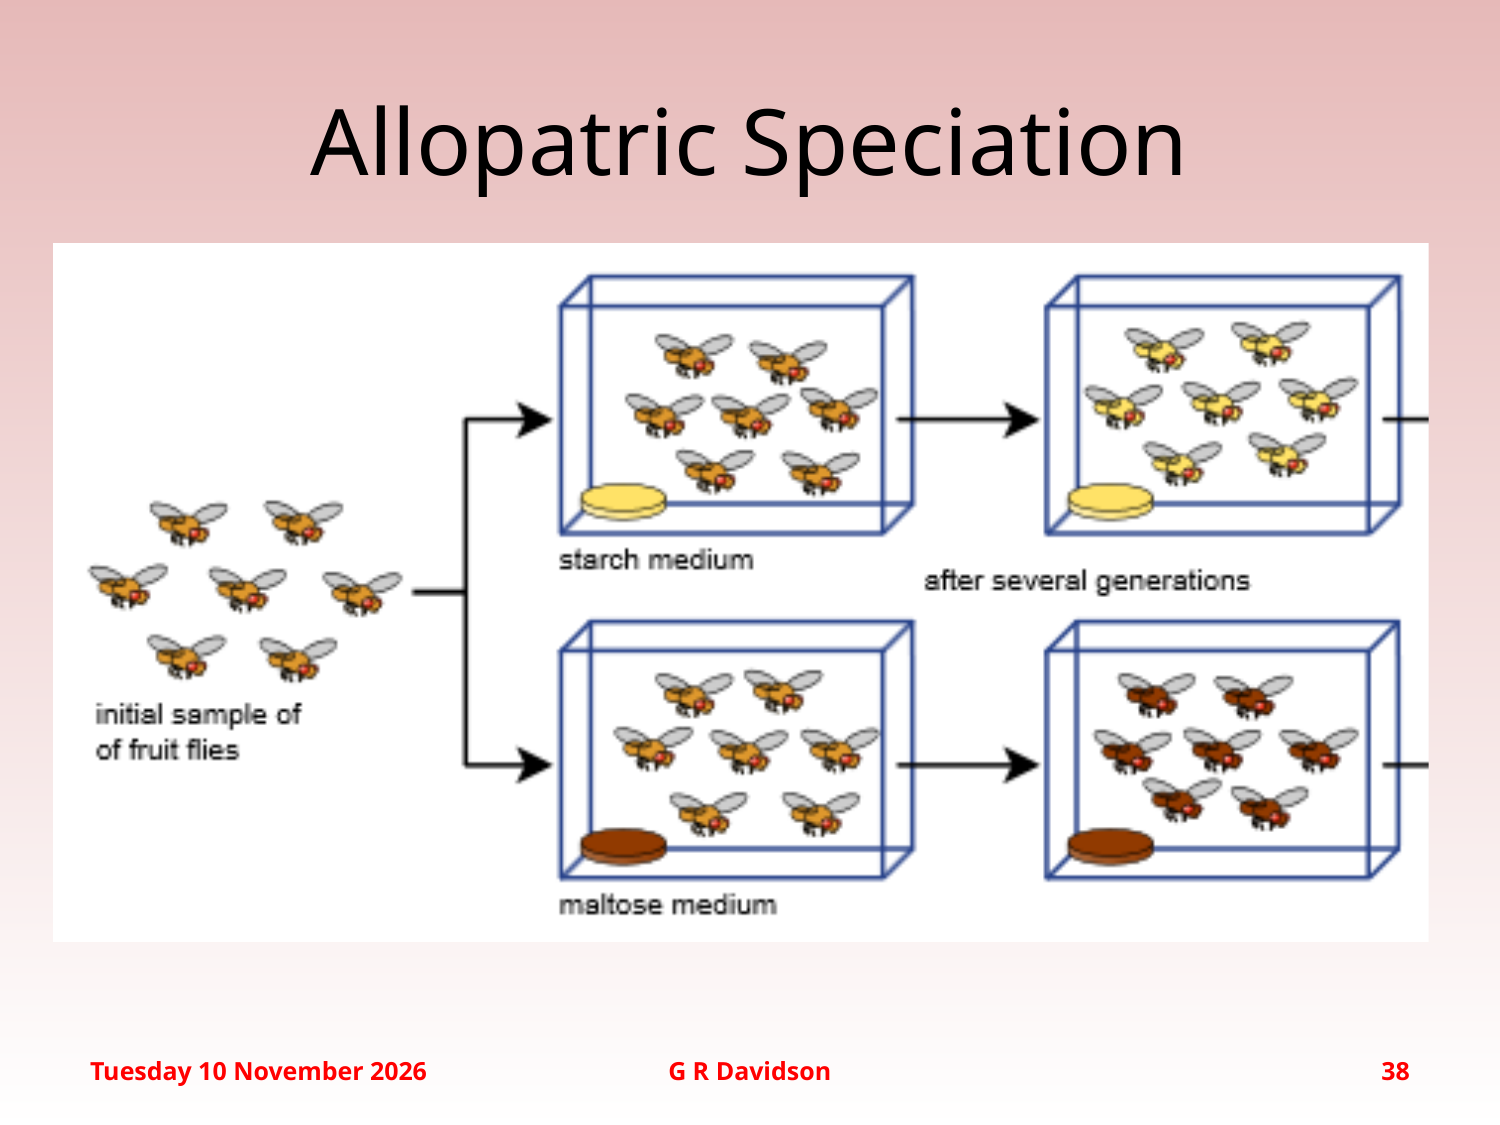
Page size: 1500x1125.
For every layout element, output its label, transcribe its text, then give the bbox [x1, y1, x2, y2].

title Allopatric Speciation [75, 45, 1425, 233]
picture [52, 243, 1429, 942]
slide_number 38 [1074, 1042, 1425, 1103]
footer G R Davidson [512, 1042, 988, 1103]
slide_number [75, 1042, 512, 1103]
